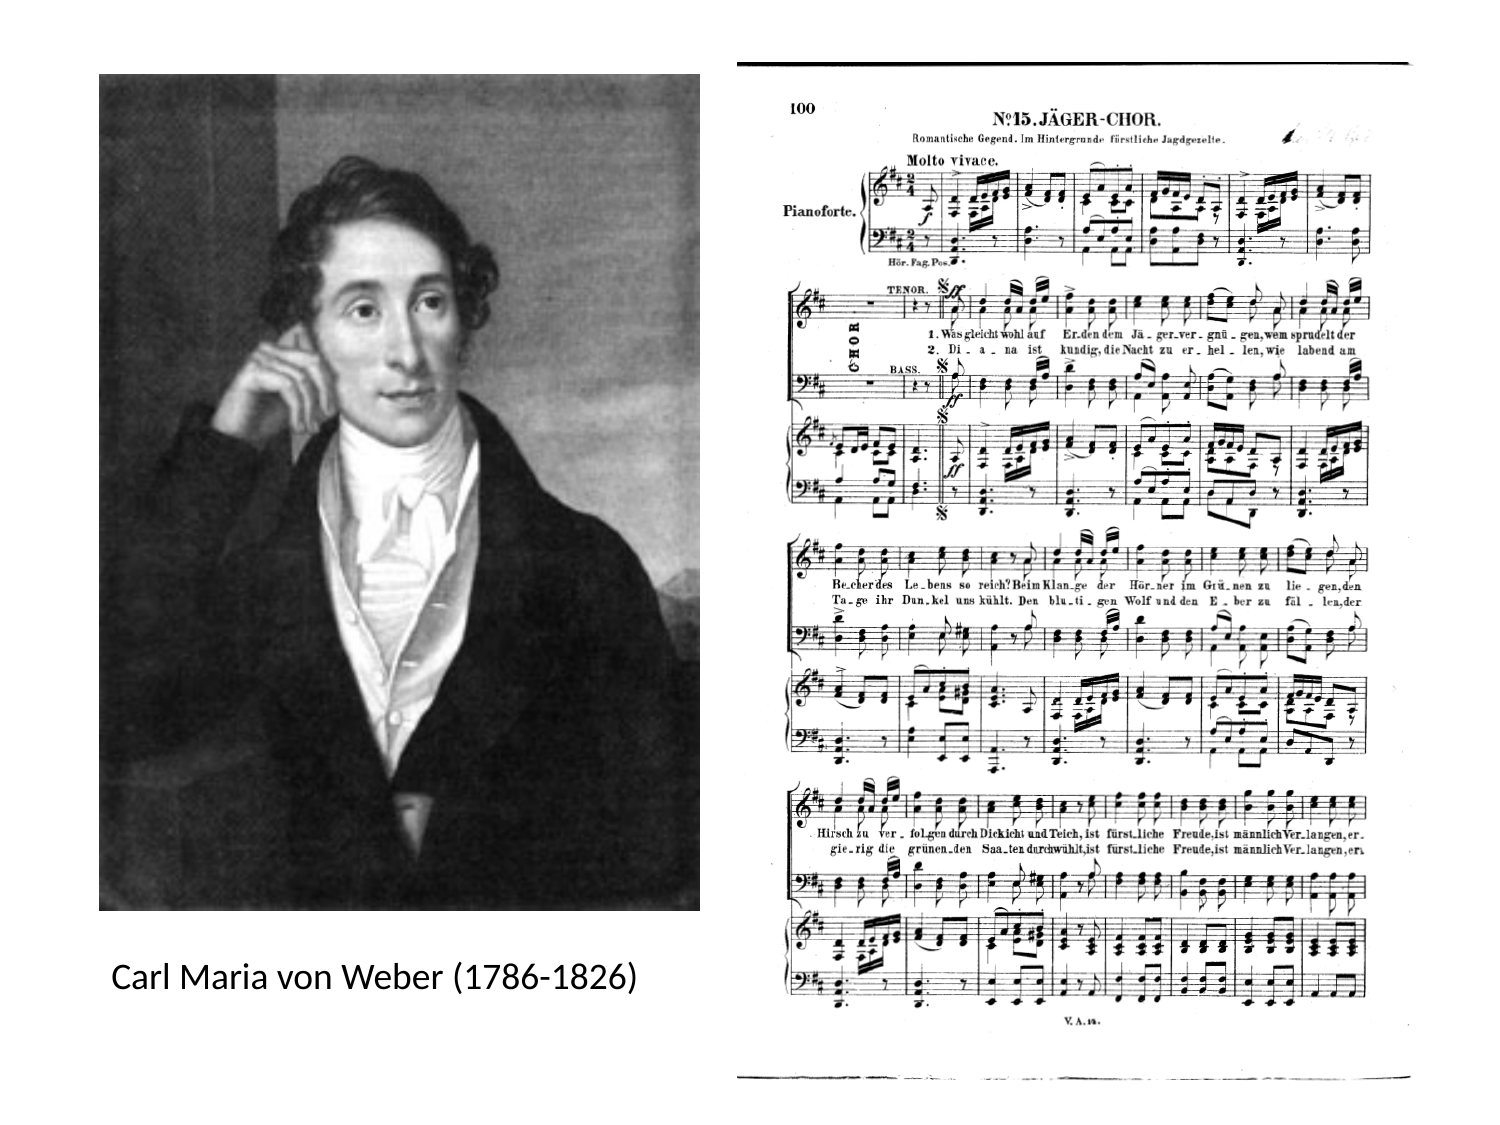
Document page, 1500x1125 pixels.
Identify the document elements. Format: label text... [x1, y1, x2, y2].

text_box Carl Maria von Weber (1786-1826) [96, 944, 684, 1005]
picture [99, 74, 701, 912]
picture [737, 62, 1431, 1088]
